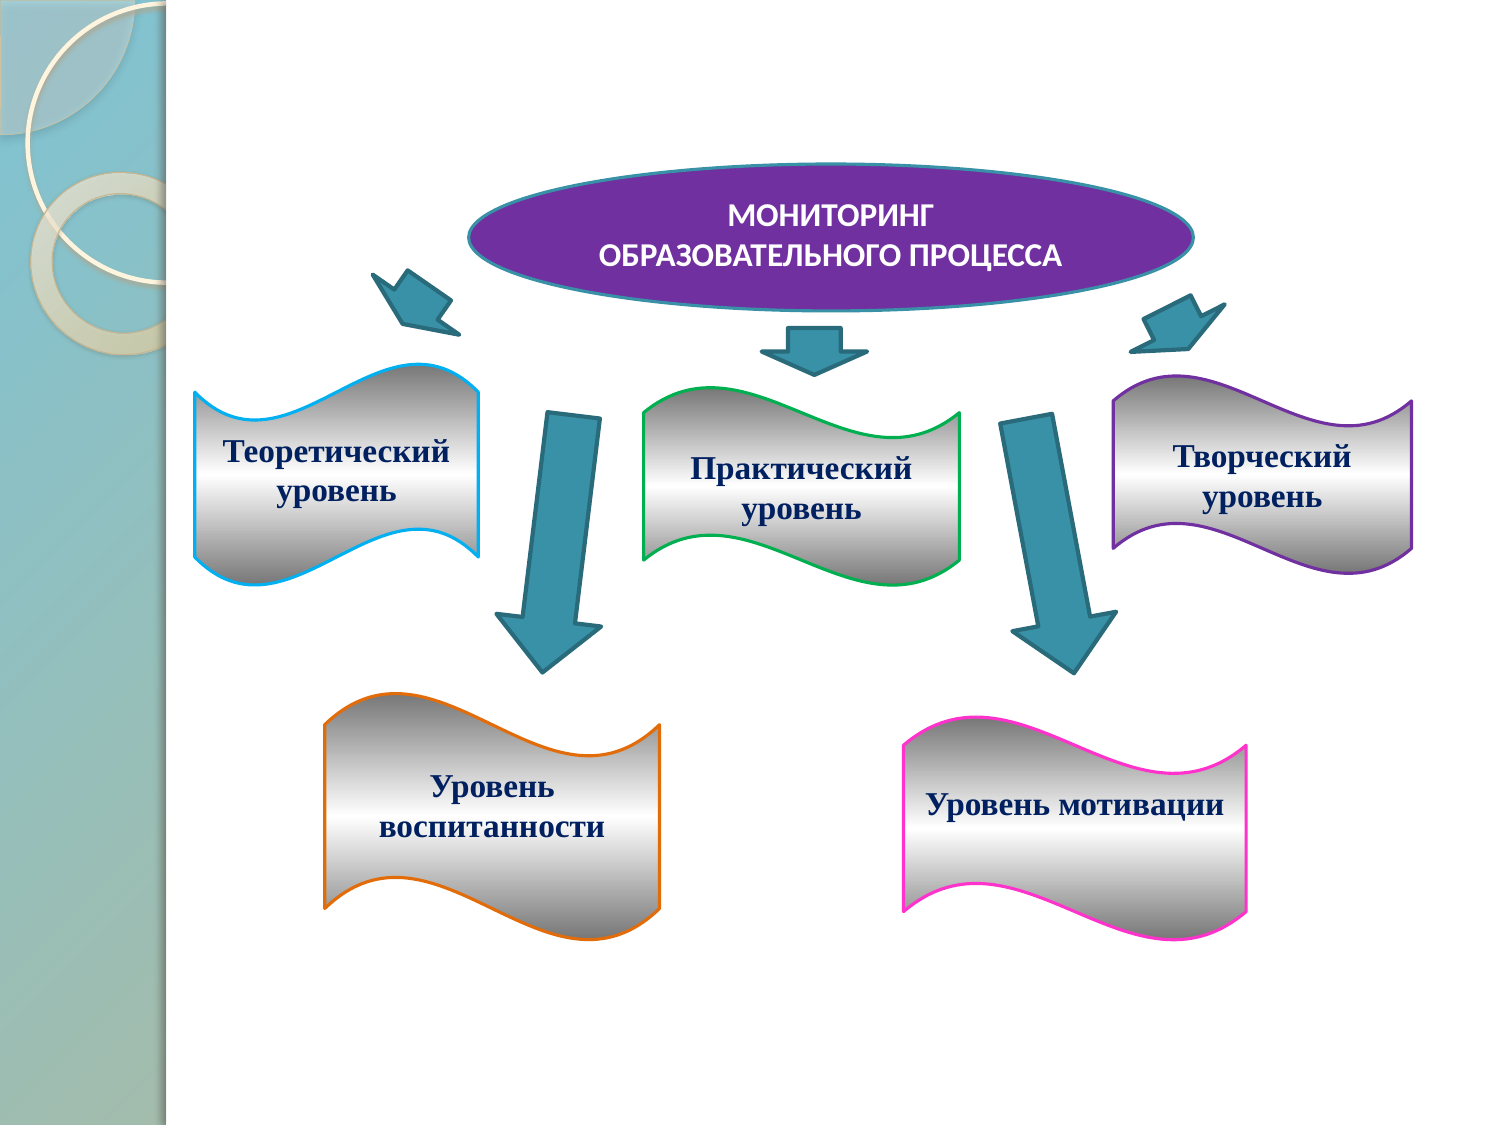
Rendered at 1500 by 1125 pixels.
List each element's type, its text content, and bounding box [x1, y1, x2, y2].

text_box [494, 410, 604, 675]
text_box МОНИТОРИНГ ОБРАЗОВАТЕЛЬНОГО ПРОЦЕССА [468, 163, 1194, 311]
text_box Теоретический уровень [194, 364, 479, 585]
text_box Практический уровень [643, 387, 960, 586]
text_box Уровень воспитанности [324, 693, 660, 940]
text_box [998, 411, 1118, 676]
text_box Творческий уровень [1113, 375, 1412, 574]
text_box [370, 268, 462, 337]
text_box Уровень мотивации [903, 717, 1247, 940]
text_box [759, 325, 870, 377]
text_box [1128, 293, 1227, 355]
